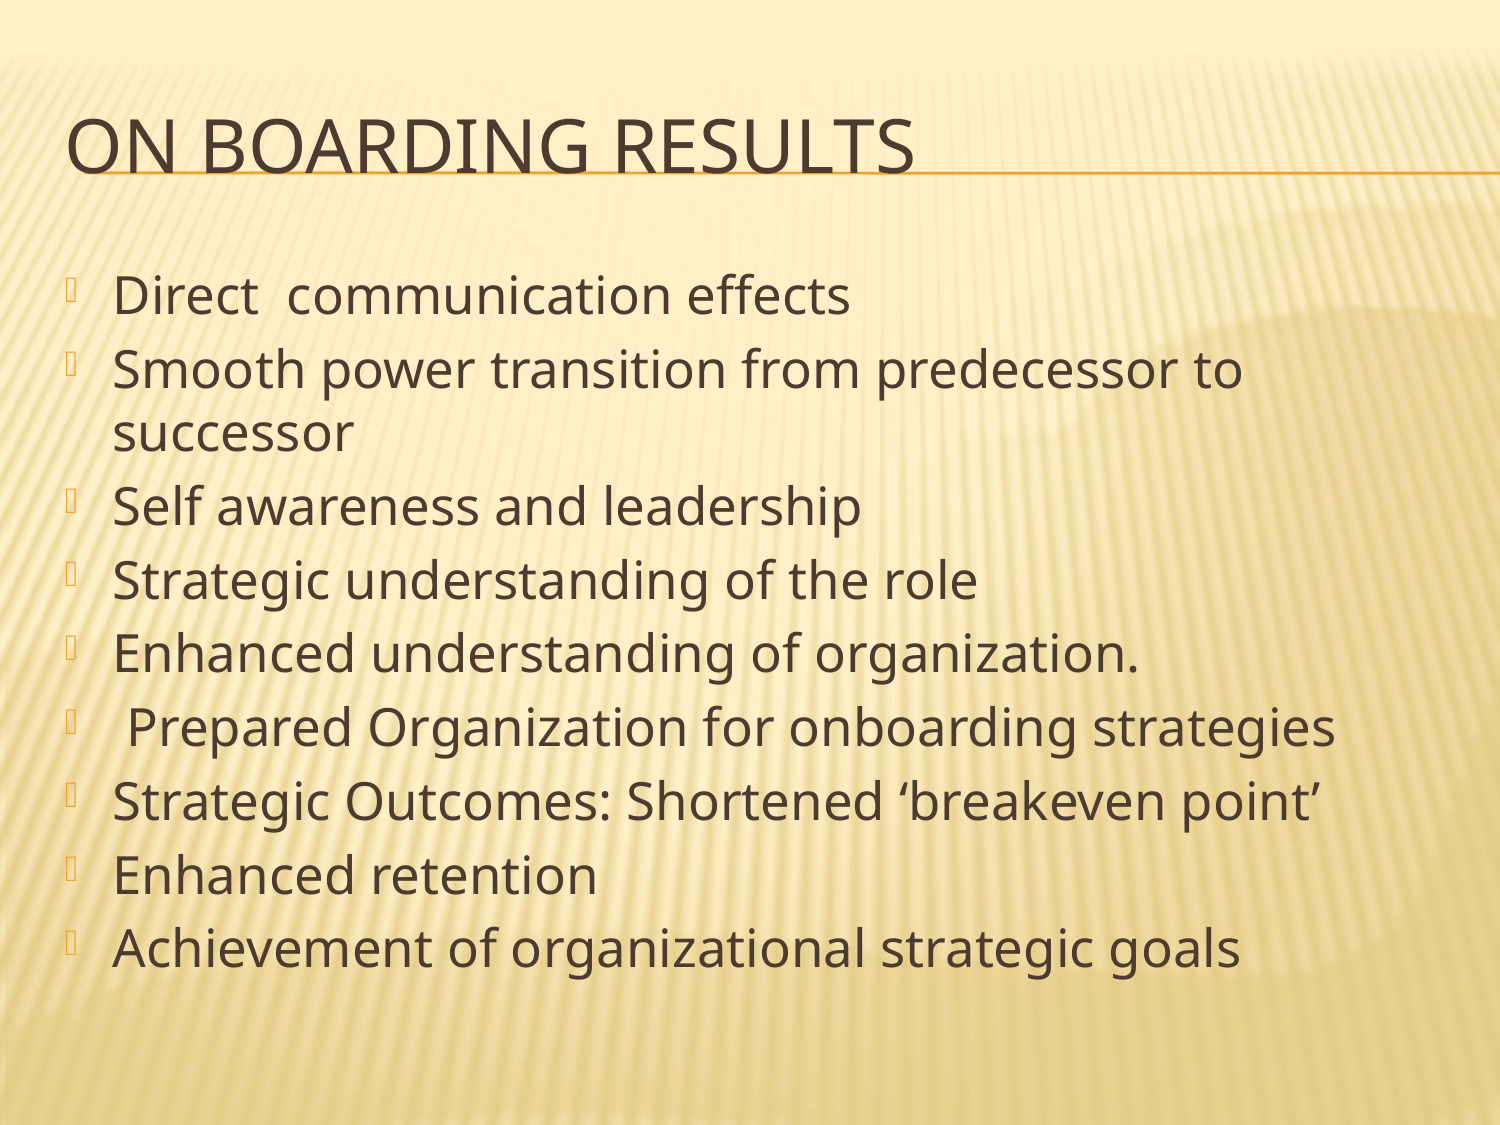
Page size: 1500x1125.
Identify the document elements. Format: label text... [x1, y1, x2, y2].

list Direct communication effects Smooth power transition from predecessor to successor Self awareness and leadership Strategic understanding of the role Enhanced understanding of organization. Prepared Organization for onboarding strategies Strategic Outcomes: Shortened ‘breakeven point’ Enhanced retention Achievement of organizational strategic goals [50, 254, 1475, 998]
title On boarding results [50, 75, 1475, 213]
